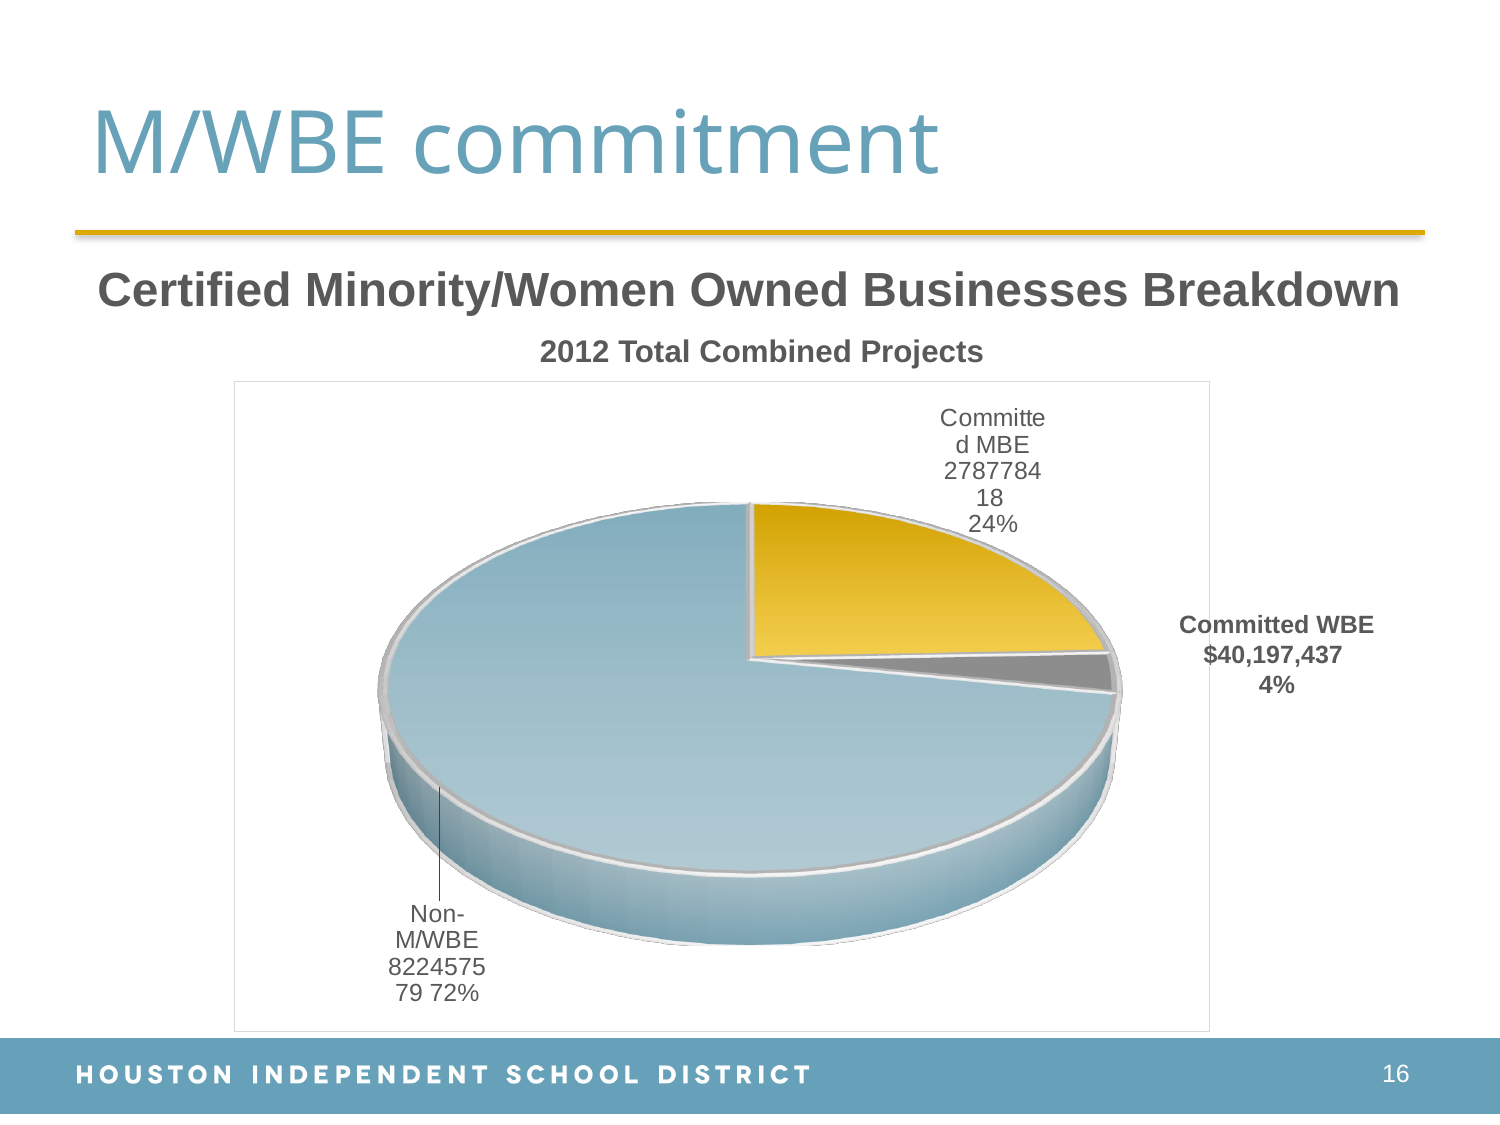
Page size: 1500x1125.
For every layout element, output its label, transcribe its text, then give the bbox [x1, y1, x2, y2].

chart [233, 380, 1211, 1033]
list Certified Minority/Women Owned Businesses Breakdown [75, 251, 1425, 1005]
picture [0, 1038, 1500, 1114]
slide_number 16 [1074, 1042, 1425, 1103]
title M/WBE commitment [75, 45, 1425, 233]
text_box 2012 Total Combined Projects [99, 323, 1425, 376]
text_box Committed WBE $40,197,437 4% [1216, 601, 1403, 707]
